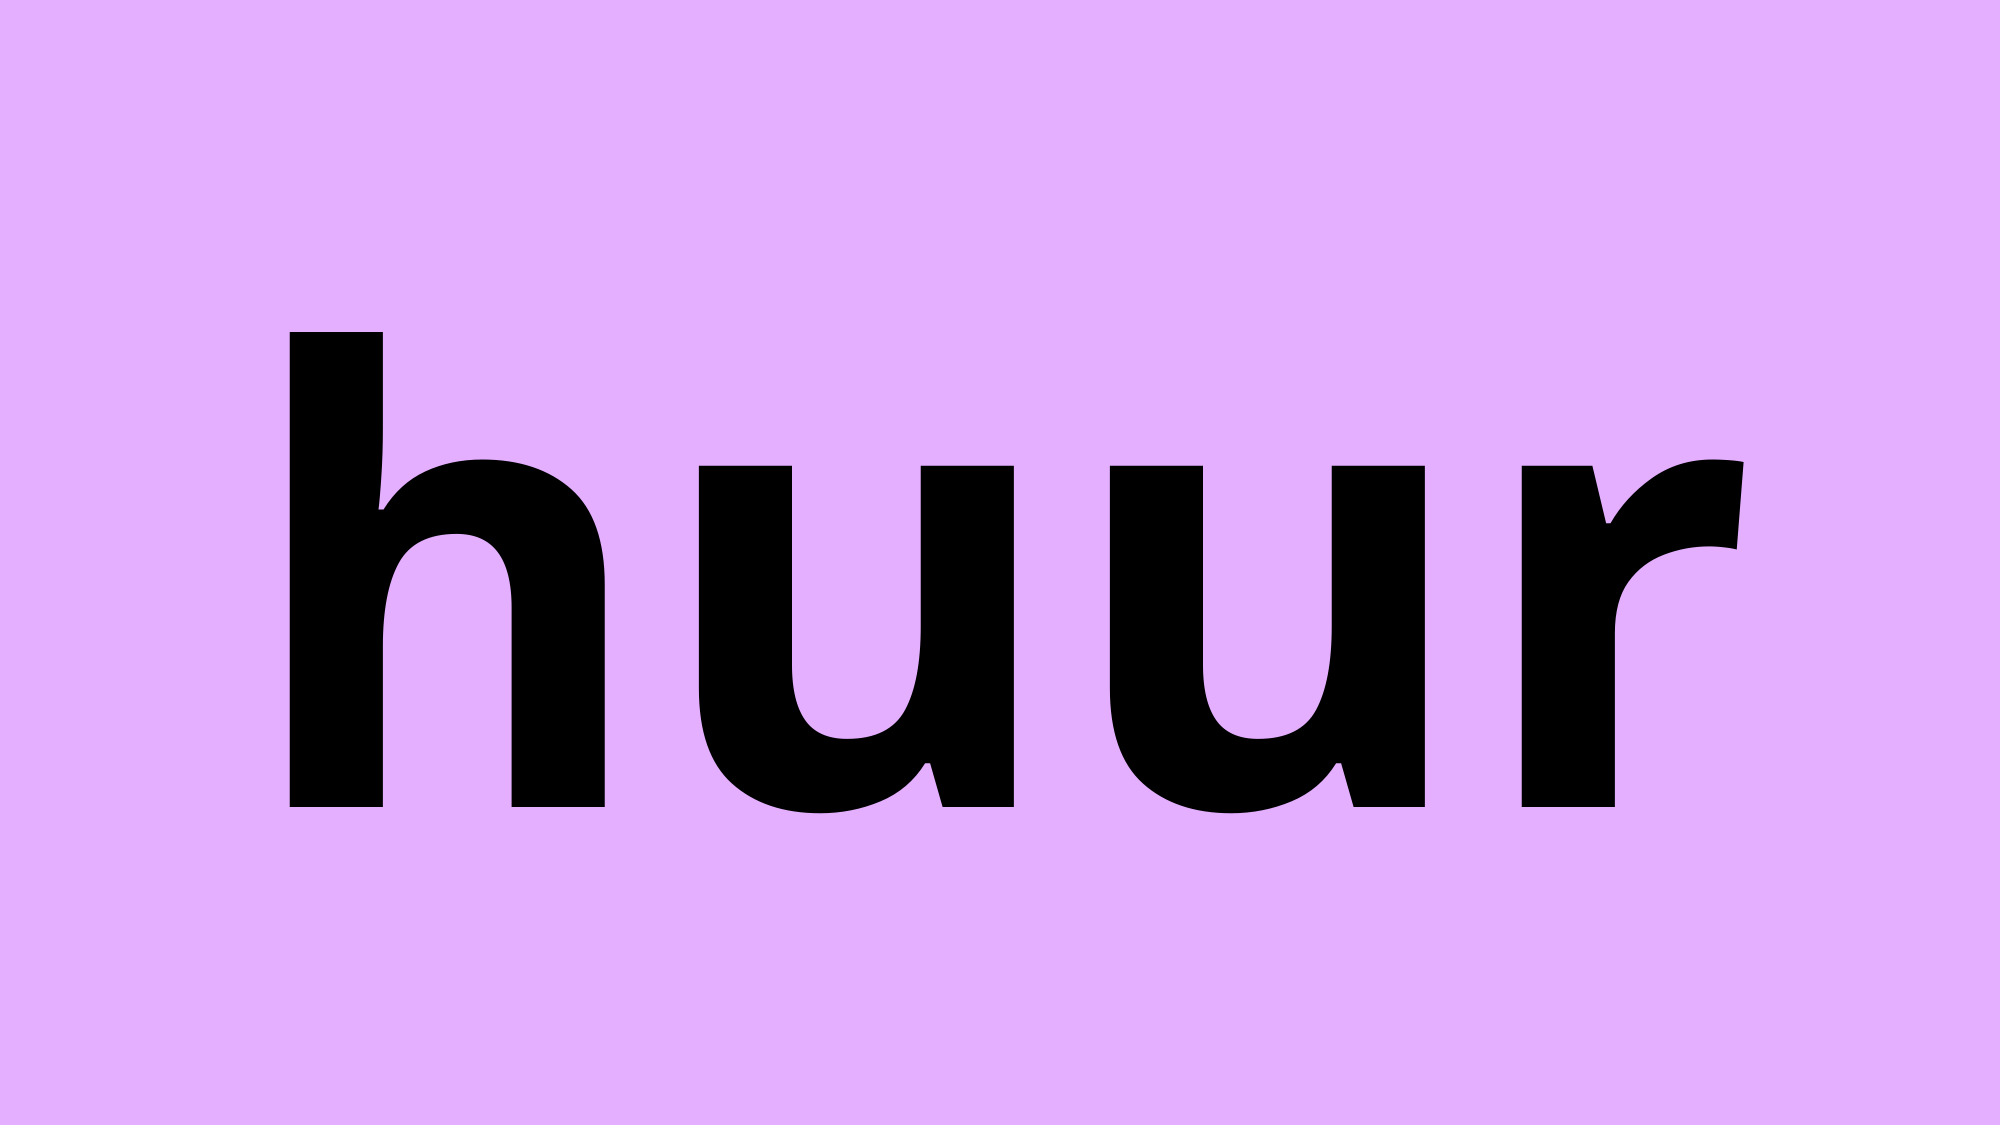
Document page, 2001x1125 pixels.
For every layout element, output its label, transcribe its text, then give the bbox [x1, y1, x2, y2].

title huur [137, 496, 1863, 714]
